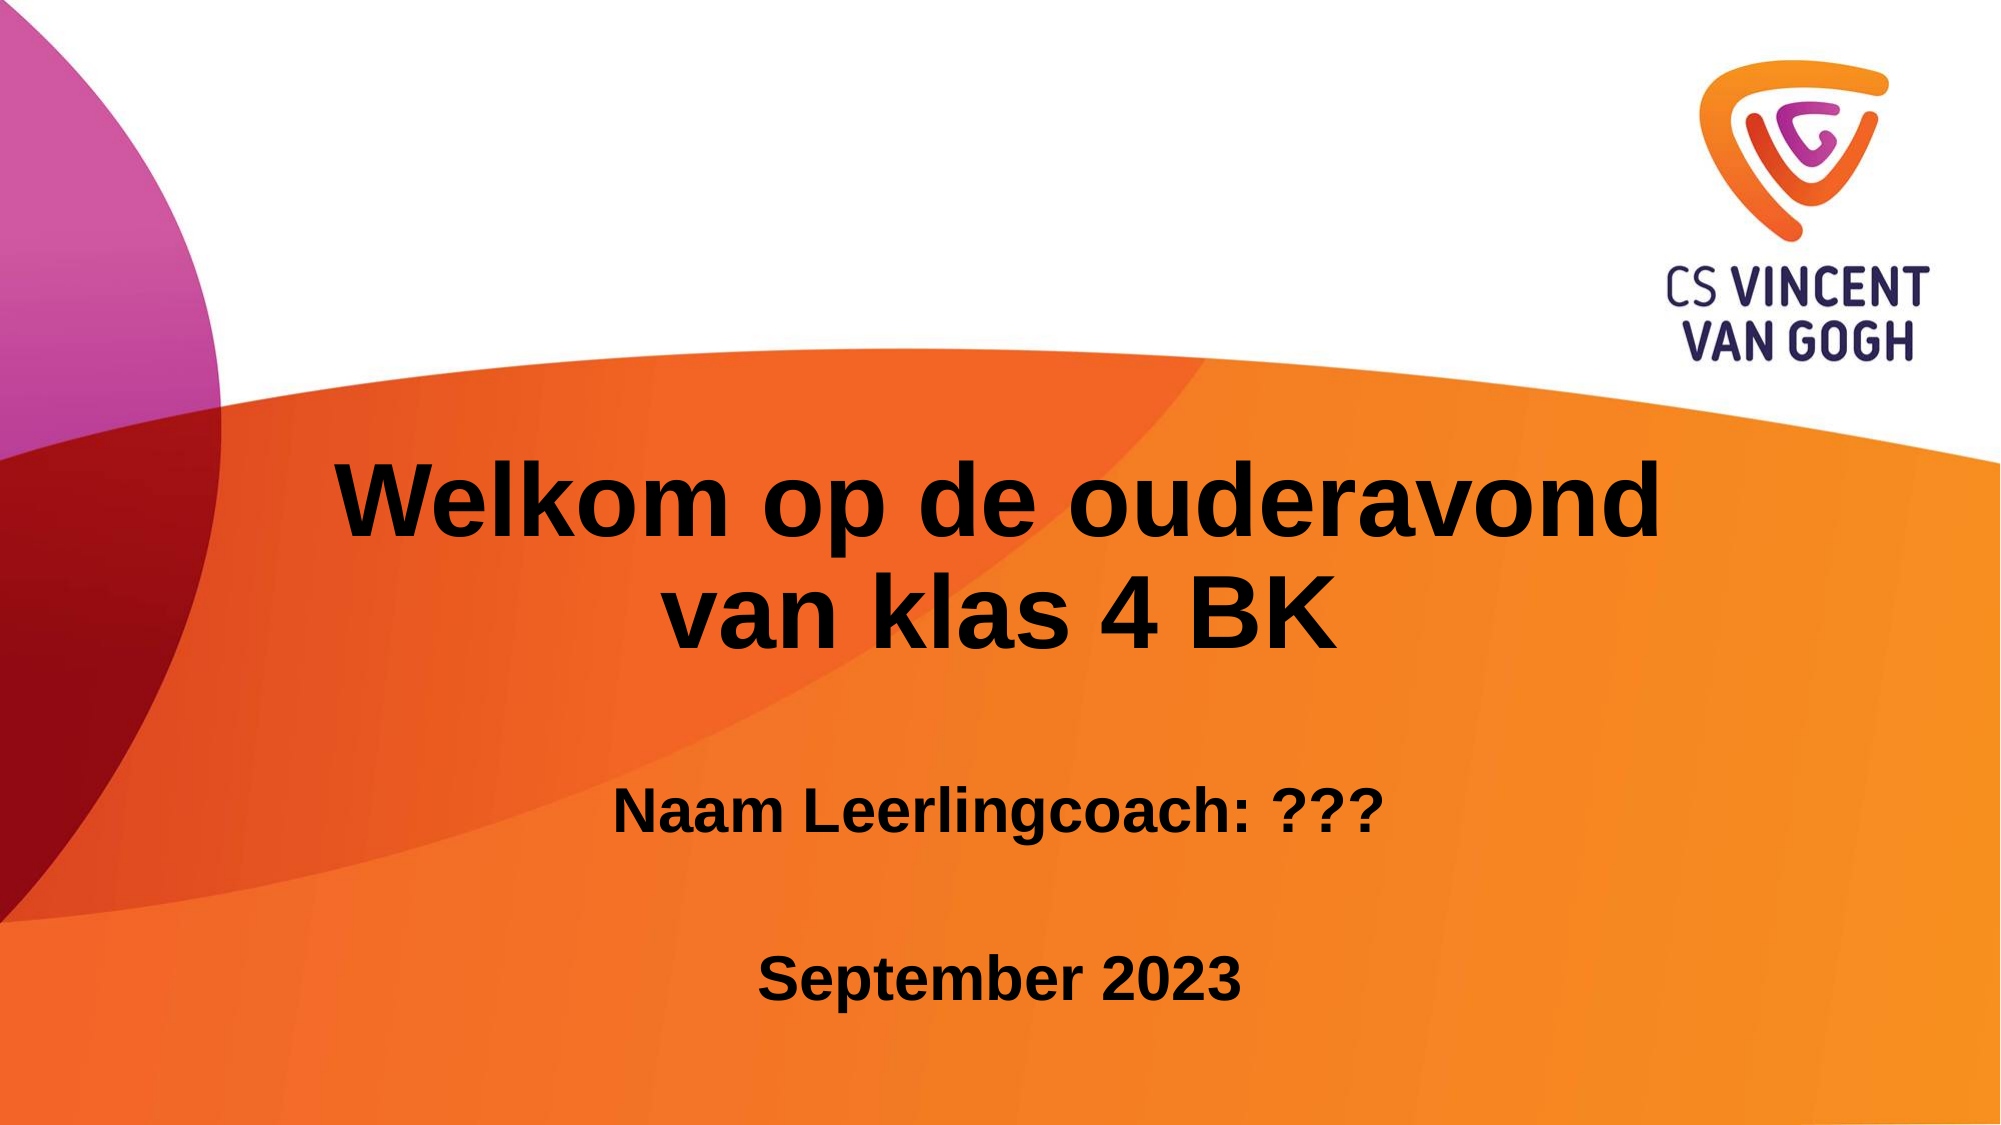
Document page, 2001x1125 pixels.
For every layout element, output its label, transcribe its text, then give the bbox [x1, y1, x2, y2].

picture [0, 0, 2001, 1125]
title Welkom op de ouderavond van klas 4 BK [249, 343, 1750, 678]
subtitle Naam Leerlingcoach: ??? September 2023 [249, 678, 1750, 1026]
